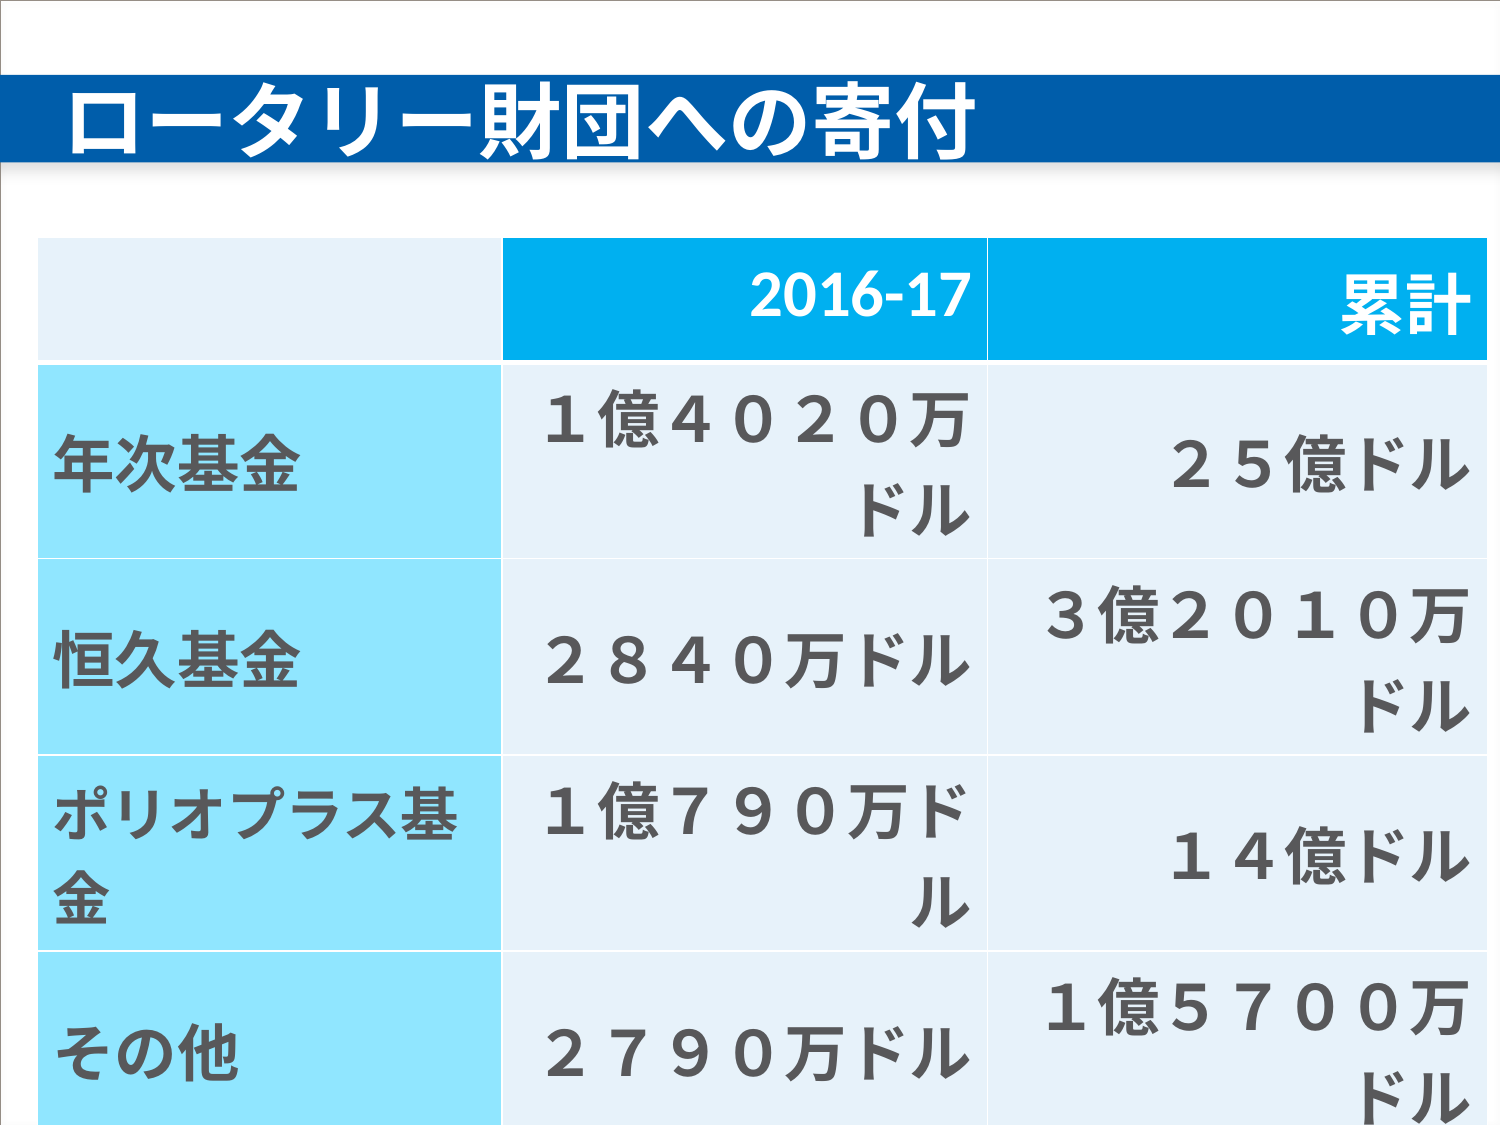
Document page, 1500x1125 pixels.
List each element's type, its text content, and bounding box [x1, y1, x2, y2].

table_header [38, 238, 501, 360]
table_header 累計 [988, 238, 1487, 360]
table_cell ２８４０万ドル [503, 559, 987, 754]
table_cell １４億ドル [988, 756, 1487, 950]
table_cell ３億２０１０万ドル [988, 559, 1487, 754]
table_cell ポリオプラス基金 [38, 756, 501, 950]
table_cell １億７９０万ドル [503, 756, 987, 950]
table_cell ２５億ドル [988, 365, 1487, 558]
table_header 2016-17 [503, 238, 987, 360]
table_cell 恒久基金 [38, 559, 501, 754]
table_cell １億４０２０万ドル [503, 365, 987, 558]
table_cell その他 [38, 952, 501, 1125]
table_cell １億５７００万ドル [988, 952, 1487, 1125]
table_cell ２７９０万ドル [503, 952, 987, 1125]
title ロータリー財団への寄付 [62, 75, 1500, 163]
table_cell 年次基金 [38, 365, 501, 558]
